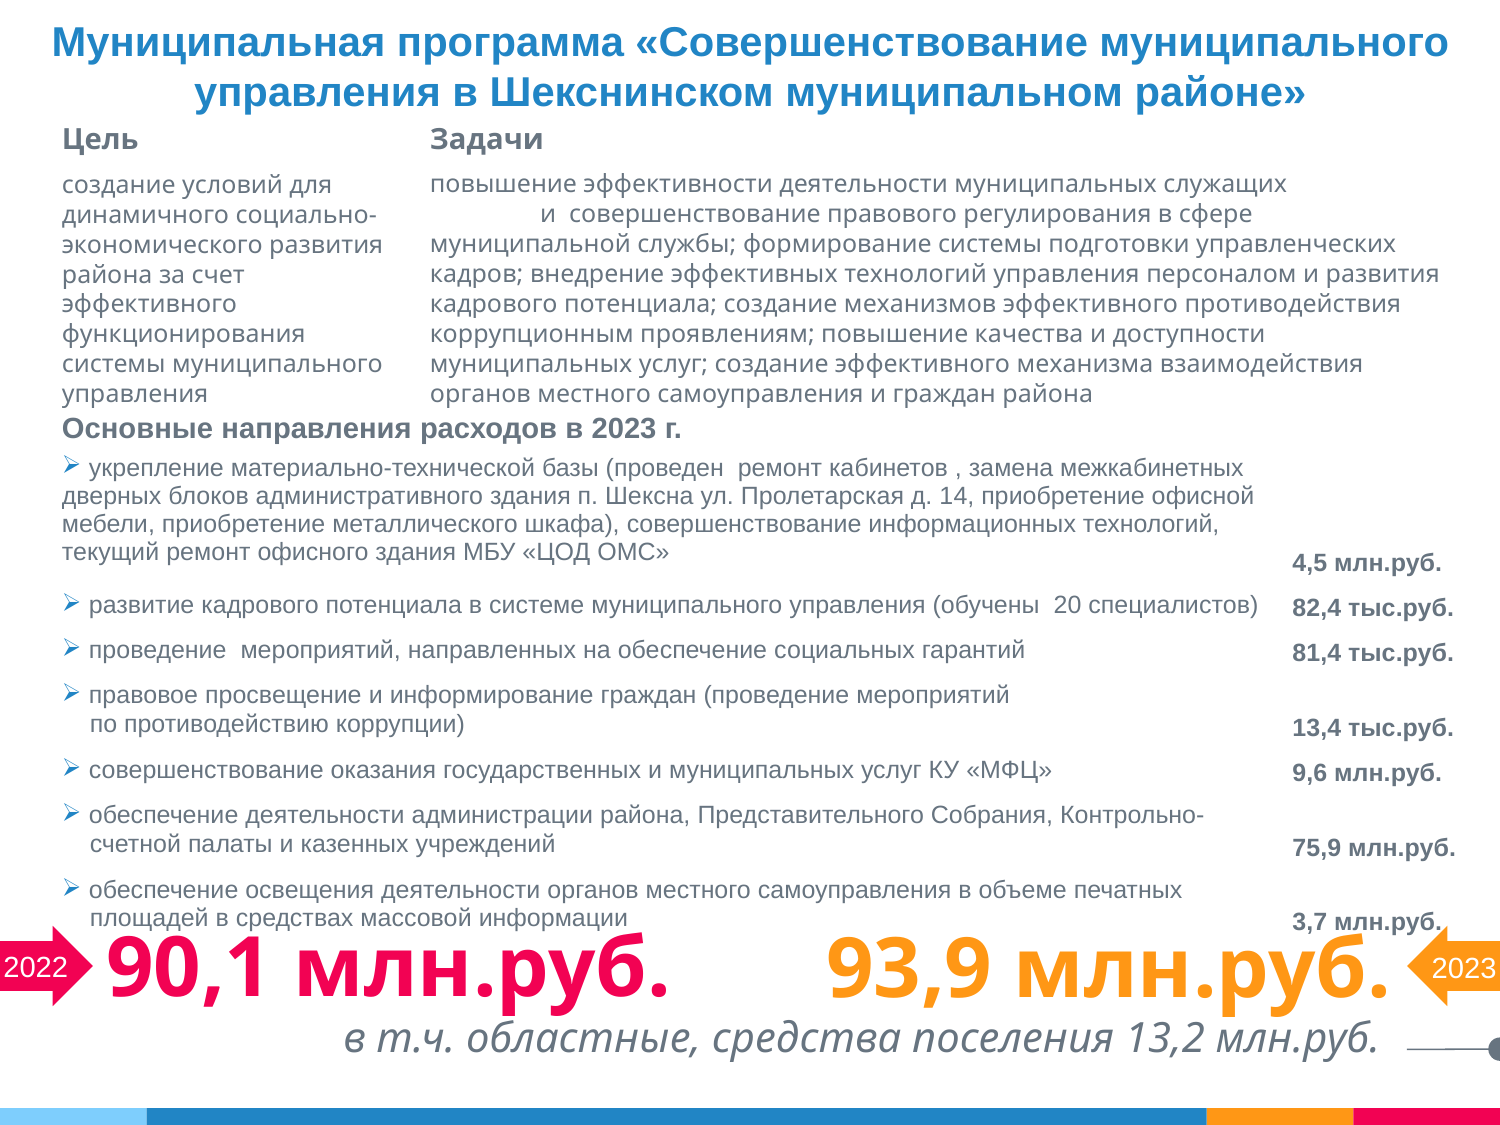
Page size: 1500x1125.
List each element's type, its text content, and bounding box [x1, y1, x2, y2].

table_cell проведение мероприятий, направленных на обеспечение социальных гарантий [47, 629, 1278, 674]
table_header Основные направления расходов в 2023 г. укрепление материально-технической базы (проведен ремонт кабинетов , замена межкабинетных дверных блоков административного здания п. Шексна ул. Пролетарская д. 14, приобретение офисной мебели, приобретение металлического шкафа), совершенствование информационных технологий, текущий ремонт офисного здания МБУ «ЦОД ОМС» [47, 404, 1278, 584]
text_box 2022 [0, 941, 84, 991]
text_box [84, 957, 93, 975]
table_cell обеспечение освещения деятельности органов местного самоуправления в объеме печатных площадей в средствах массовой информации [47, 869, 1278, 944]
title Муниципальная программа «Совершенствование муниципального управления в Шекснинском муниципальном районе» [0, 0, 1500, 129]
table_cell развитие кадрового потенциала в системе муниципального управления (обучены 20 специалистов) [47, 584, 1278, 629]
table_cell обеспечение деятельности администрации района, Представительного Собрания, Контрольно- счетной палаты и казенных учреждений [47, 794, 1278, 869]
table_cell 81,4 тыс.руб. [1278, 629, 1488, 674]
text_box в т.ч. областные, средства поселения 13,2 млн.руб. [98, 1029, 1407, 1073]
text_box [1407, 957, 1416, 975]
table_cell 75,9 млн.руб. [1278, 794, 1488, 869]
text_box [52, 991, 68, 1007]
table_cell правовое просвещение и информирование граждан (проведение мероприятий по противодействию коррупции) [47, 674, 1278, 749]
text_box 93,9 млн.руб. [351, 944, 1407, 1029]
table_cell совершенствование оказания государственных и муниципальных услуг КУ «МФЦ» [47, 749, 1278, 794]
table_cell 13,4 тыс.руб. [1278, 674, 1488, 749]
table_header 4,5 млн.руб. [1278, 404, 1488, 584]
list Задачи повышение эффективности деятельности муниципальных служащих и совершенствование правового регулирования в сфере муниципальной службы; формирование системы подготовки управленческих кадров; внедрение эффективных технологий управления персоналом и развития кадрового потенциала; создание механизмов эффективного противодействия коррупционным проявлениям; повышение качества и доступности муниципальных услуг; создание эффективного механизма взаимодействия органов местного самоуправления и граждан района [398, 105, 1463, 404]
table_cell 3,7 млн.руб. [1278, 869, 1488, 944]
text_box [1433, 992, 1448, 1007]
table_cell 82,4 тыс.руб. [1278, 584, 1488, 629]
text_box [1406, 1037, 1500, 1062]
table_cell 9,6 млн.руб. [1278, 749, 1488, 794]
text_box 2023 [1416, 942, 1500, 992]
list Цель создание условий для динамичного социально-экономического развития района за счет эффективного функционирования системы муниципального управления [46, 105, 398, 469]
text_box 90,1 млн.руб. [91, 944, 351, 1029]
